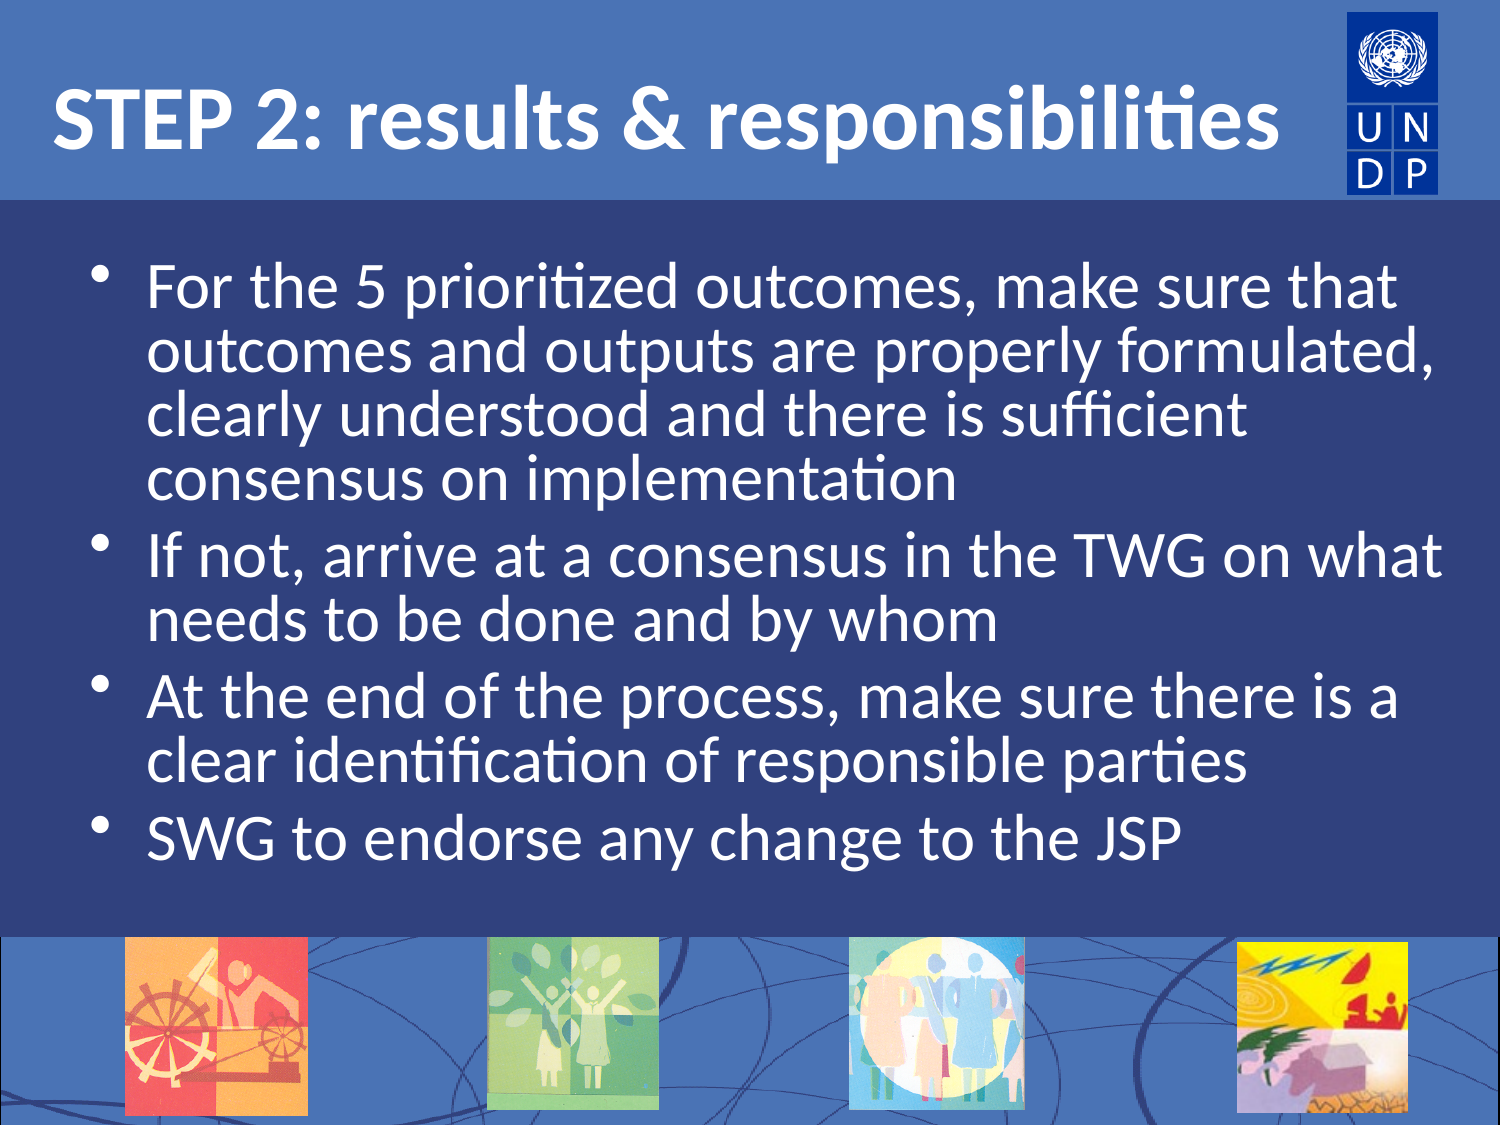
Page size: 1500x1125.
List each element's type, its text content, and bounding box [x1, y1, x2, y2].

list For the 5 prioritized outcomes, make sure that outcomes and outputs are properly formulated, clearly understood and there is sufficient consensus on implementation If not, arrive at a consensus in the TWG on what needs to be done and by whom At the end of the process, make sure there is a clear identification of responsible parties SWG to endorse any change to the JSP [75, 249, 1475, 900]
text_box STEP 2: results & responsibilities [37, 74, 1313, 150]
picture [0, 937, 1500, 1125]
picture [1347, 12, 1438, 195]
